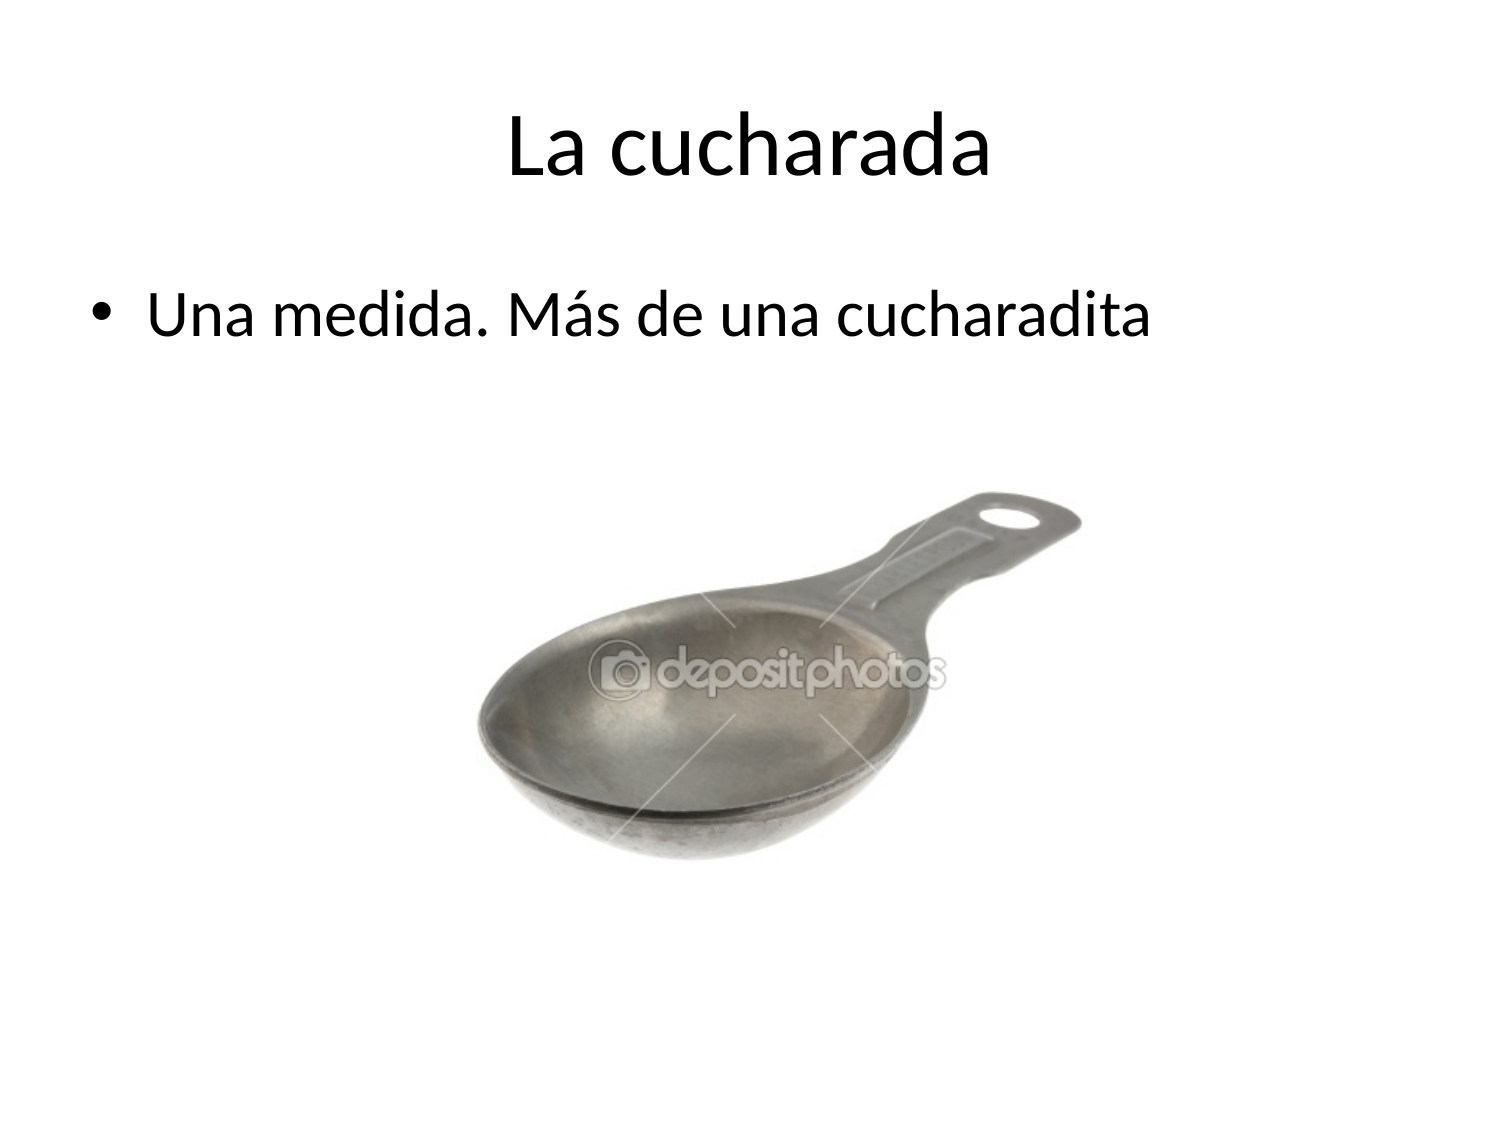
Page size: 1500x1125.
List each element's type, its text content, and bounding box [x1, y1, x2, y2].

picture [424, 437, 1129, 907]
list Una medida. Más de una cucharadita [75, 262, 1425, 1005]
title La cucharada [75, 45, 1425, 233]
